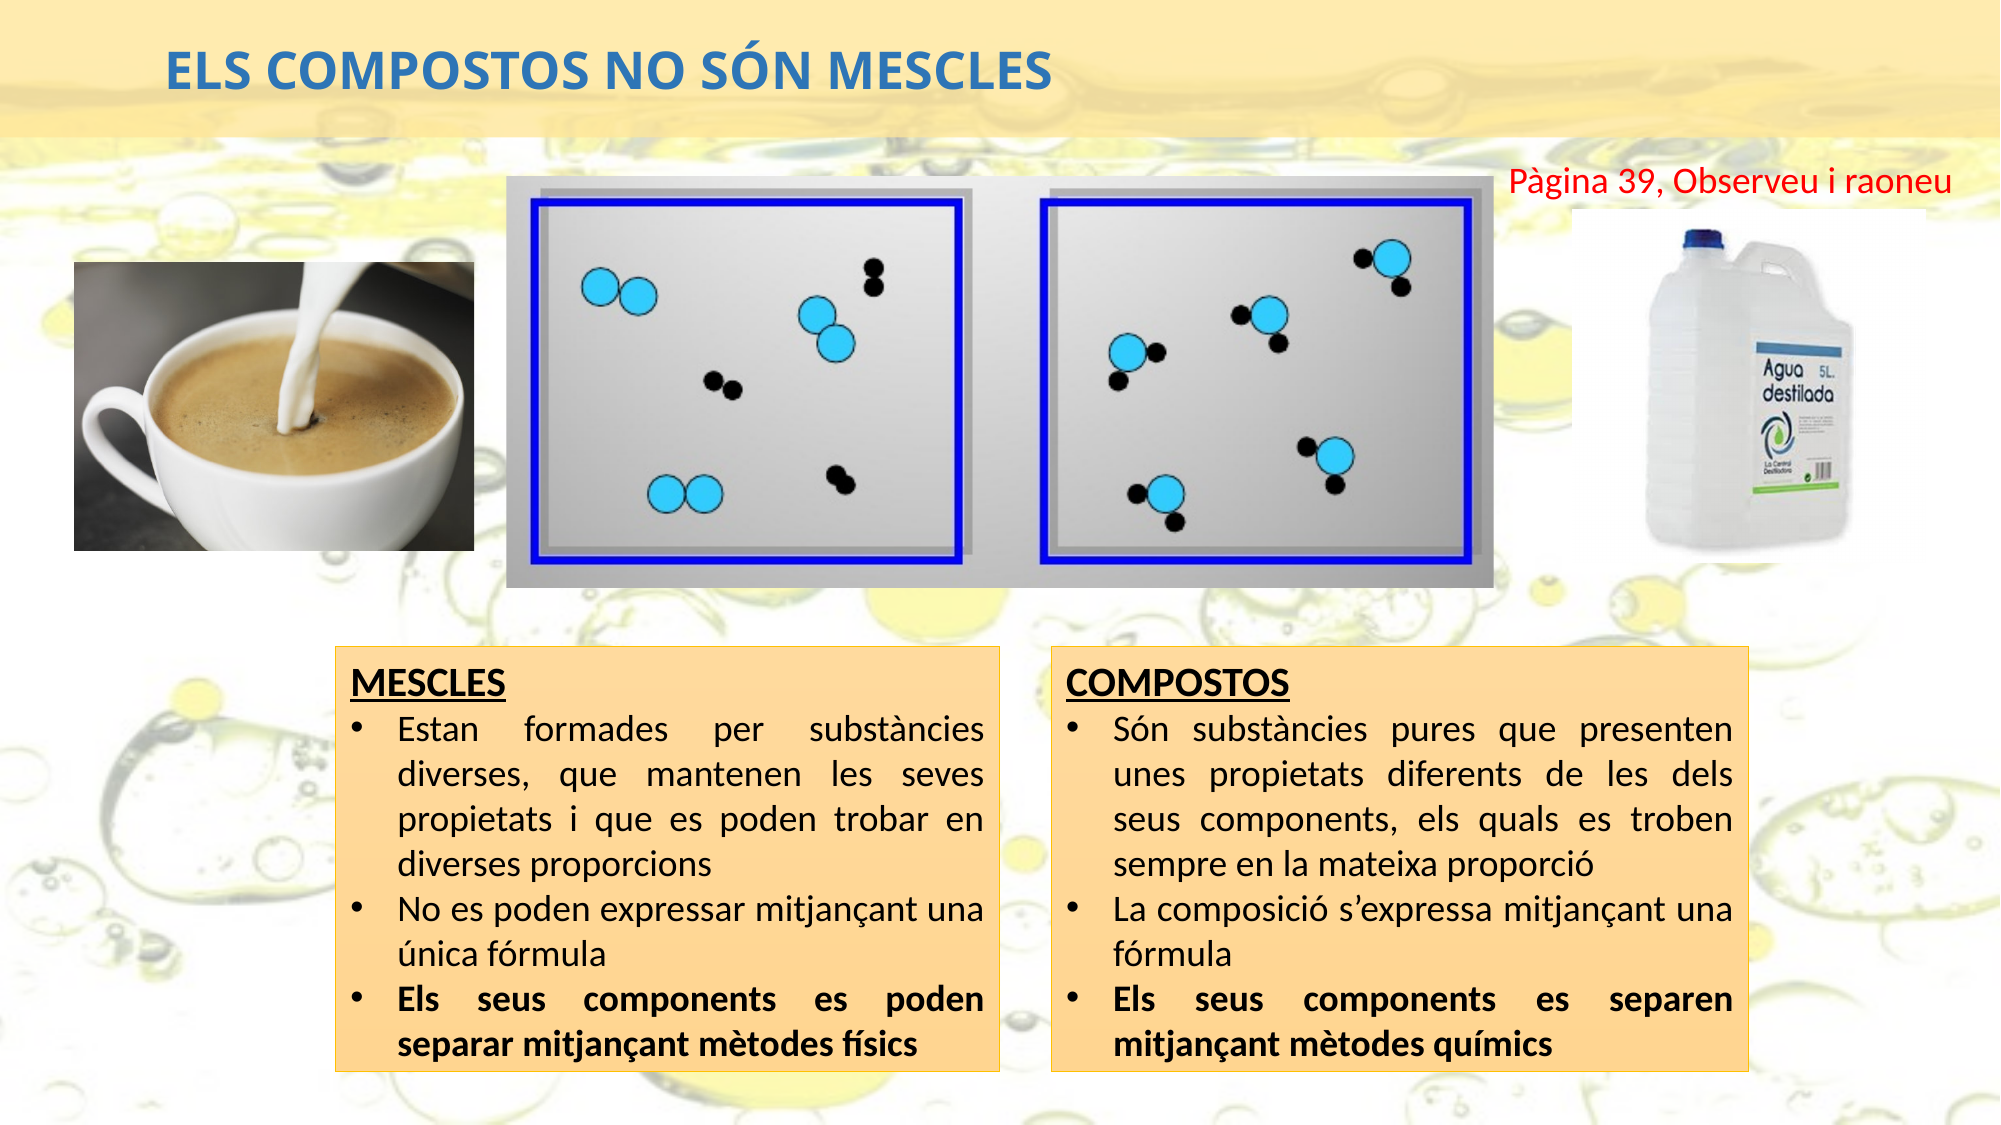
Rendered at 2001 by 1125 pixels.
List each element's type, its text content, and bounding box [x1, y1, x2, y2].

picture [1572, 209, 1926, 563]
text_box ELS COMPOSTOS NO SÓN MESCLES [0, 0, 2000, 138]
text_box MESCLES Estan formades per substàncies diverses, que mantenen les seves propietats i que es poden trobar en diverses proporcions No es poden expressar mitjançant una única fórmula Els seus components es poden separar mitjançant mètodes físics [335, 646, 1000, 1072]
picture [506, 176, 1494, 588]
text_box COMPOSTOS Són substàncies pures que presenten unes propietats diferents de les dels seus components, els quals es troben sempre en la mateixa proporció La composició s’expressa mitjançant una fórmula Els seus components es separen mitjançant mètodes químics [1051, 646, 1749, 1072]
text_box Pàgina 39, Observeu i raoneu [1493, 149, 1981, 209]
picture [74, 261, 475, 551]
